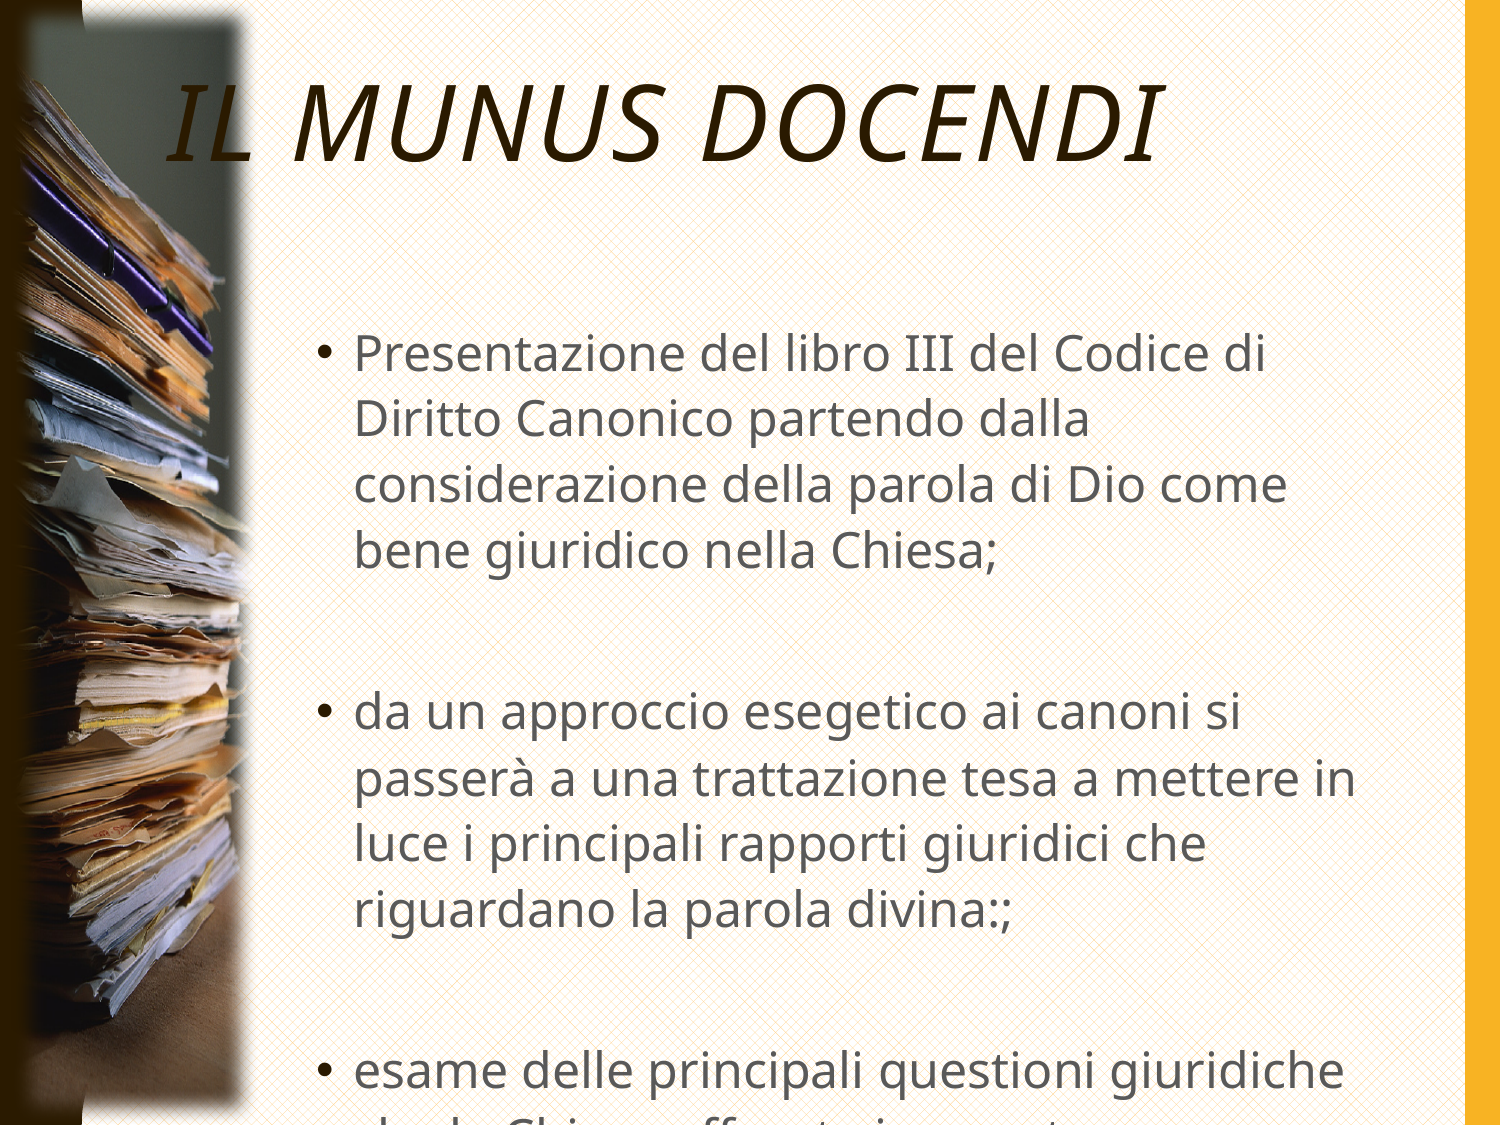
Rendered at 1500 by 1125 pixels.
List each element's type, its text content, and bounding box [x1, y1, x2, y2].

title Il MUNUS DOCENDI [154, 62, 1407, 308]
list Presentazione del libro III del Codice di Diritto Canonico partendo dalla considerazione della parola di Dio come bene giuridico nella Chiesa; da un approccio esegetico ai canoni si passerà a una trattazione tesa a mettere in luce i principali rapporti giuridici che riguardano la parola divina:; esame delle principali questioni giuridiche che la Chiesa affronta in questo campo. [301, 307, 1407, 965]
picture [33, 20, 229, 1104]
